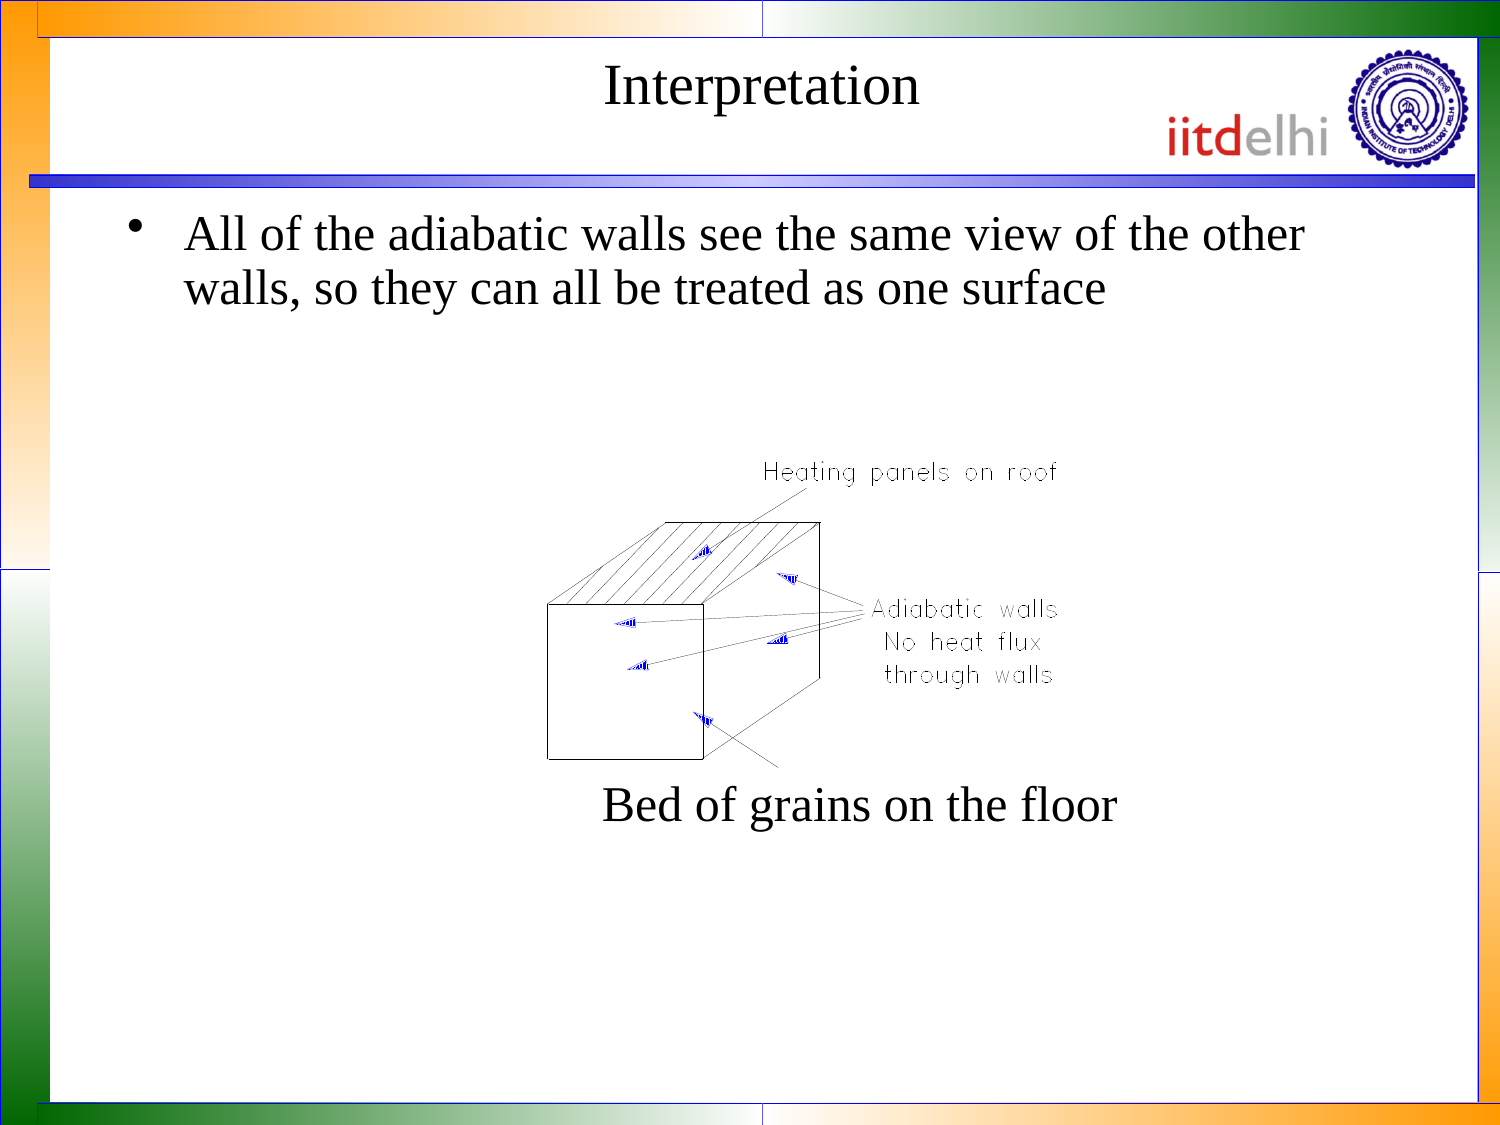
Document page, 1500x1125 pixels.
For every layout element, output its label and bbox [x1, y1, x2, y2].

text_box [0, 0, 1500, 1125]
